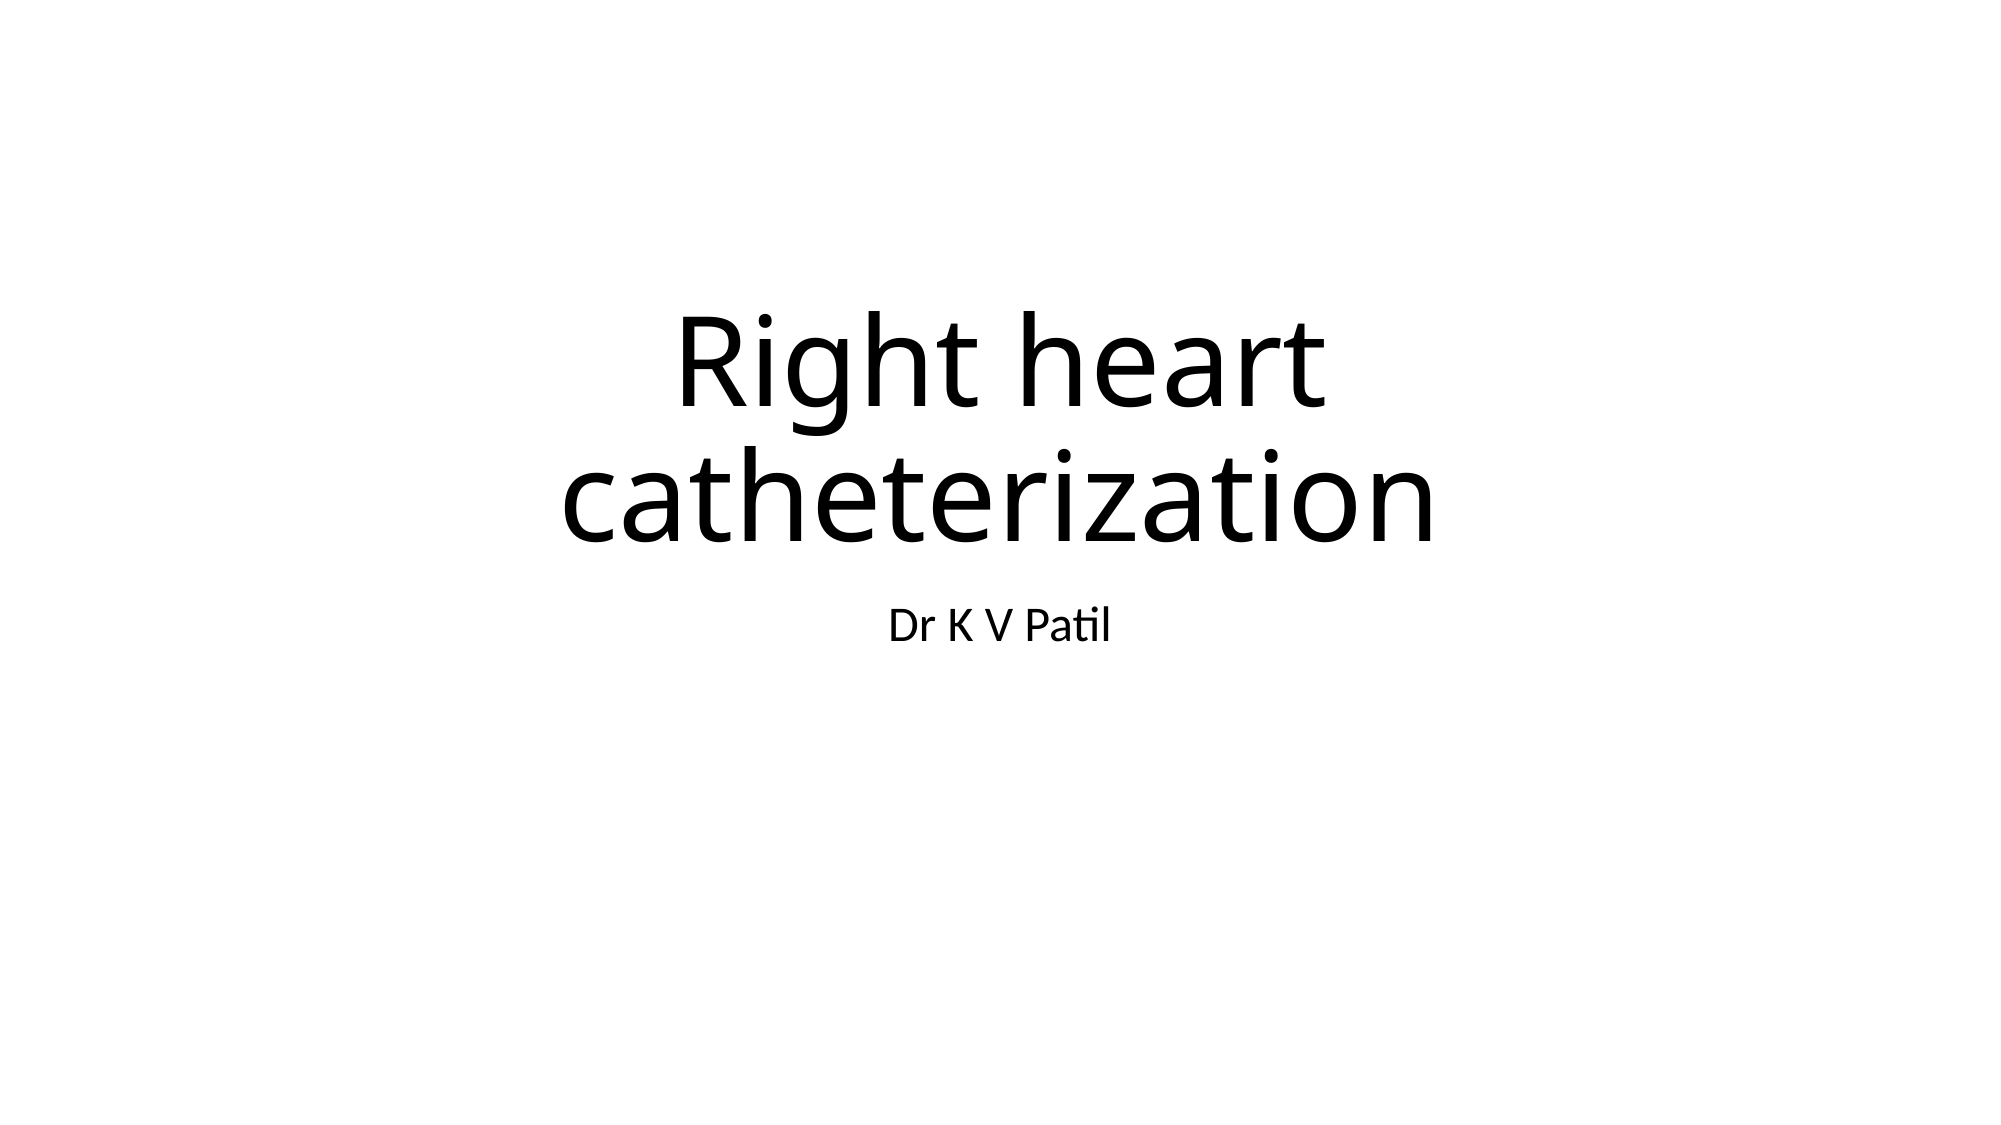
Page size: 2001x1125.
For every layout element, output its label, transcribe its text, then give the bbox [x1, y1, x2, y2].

title Right heart catheterization [249, 184, 1750, 576]
subtitle Dr K V Patil [249, 590, 1750, 863]
